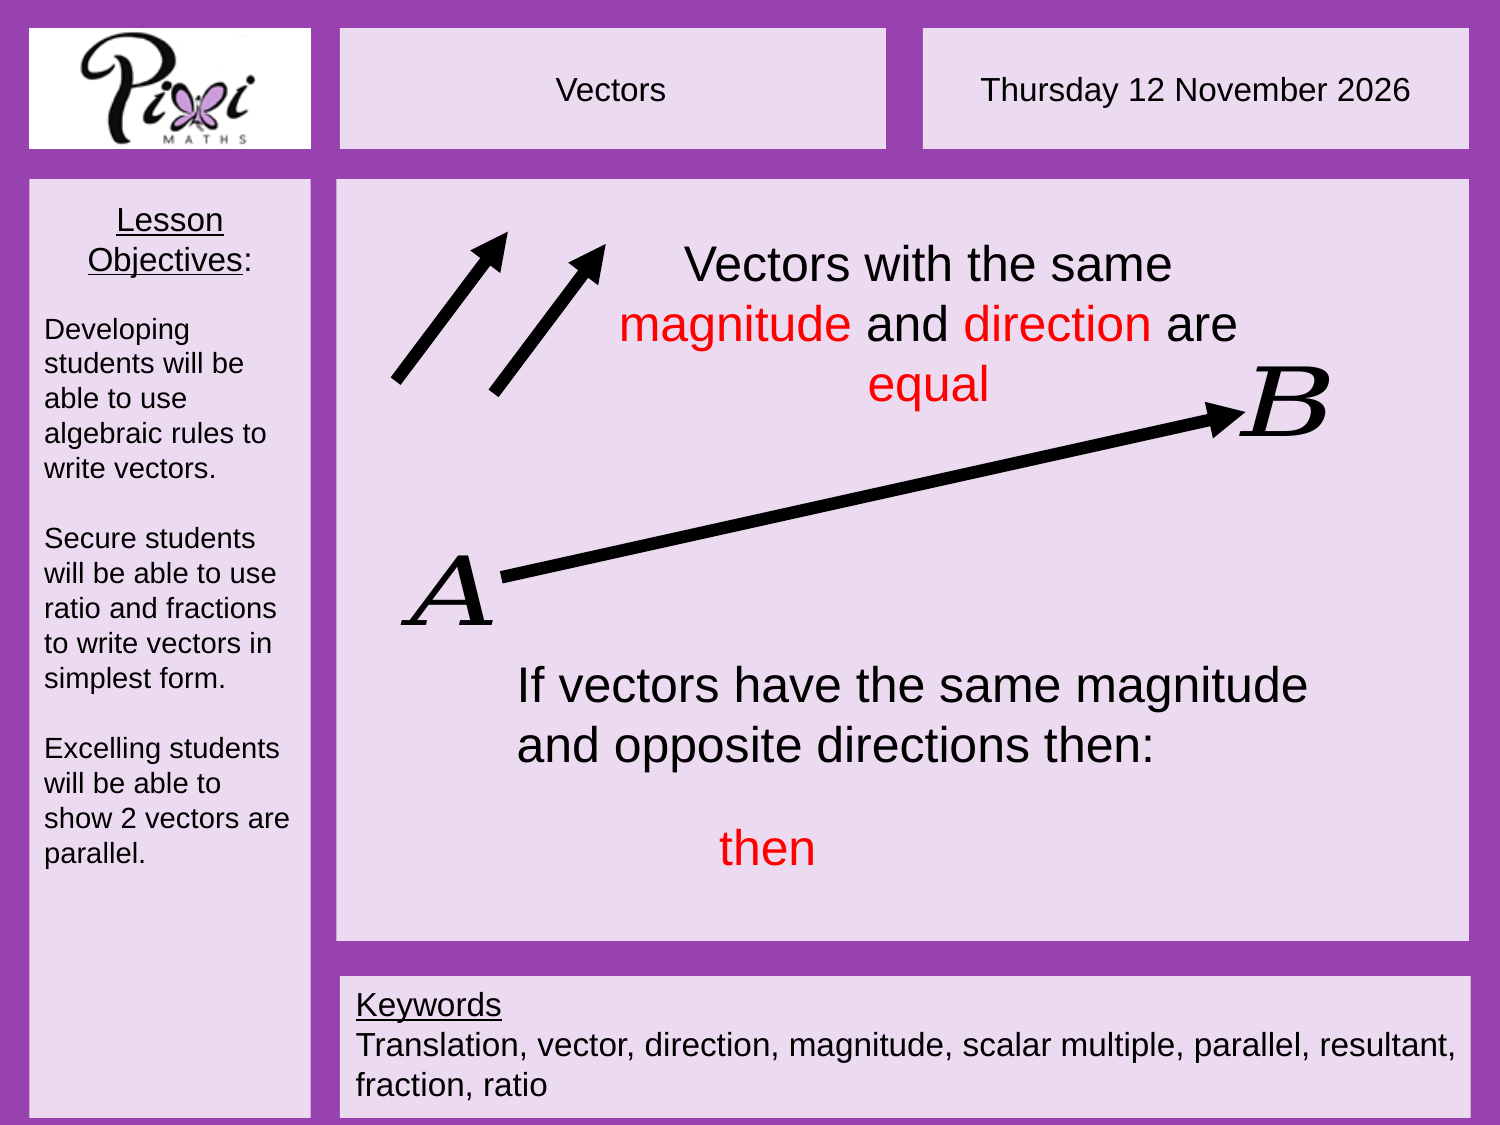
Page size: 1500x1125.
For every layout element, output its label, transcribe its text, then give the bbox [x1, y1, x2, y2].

text_box If vectors have the same magnitude and opposite directions then: [501, 645, 1376, 780]
picture [0, 0, 1500, 1125]
text_box [395, 231, 508, 382]
text_box Vectors with the same magnitude and direction are equal [550, 223, 1307, 419]
